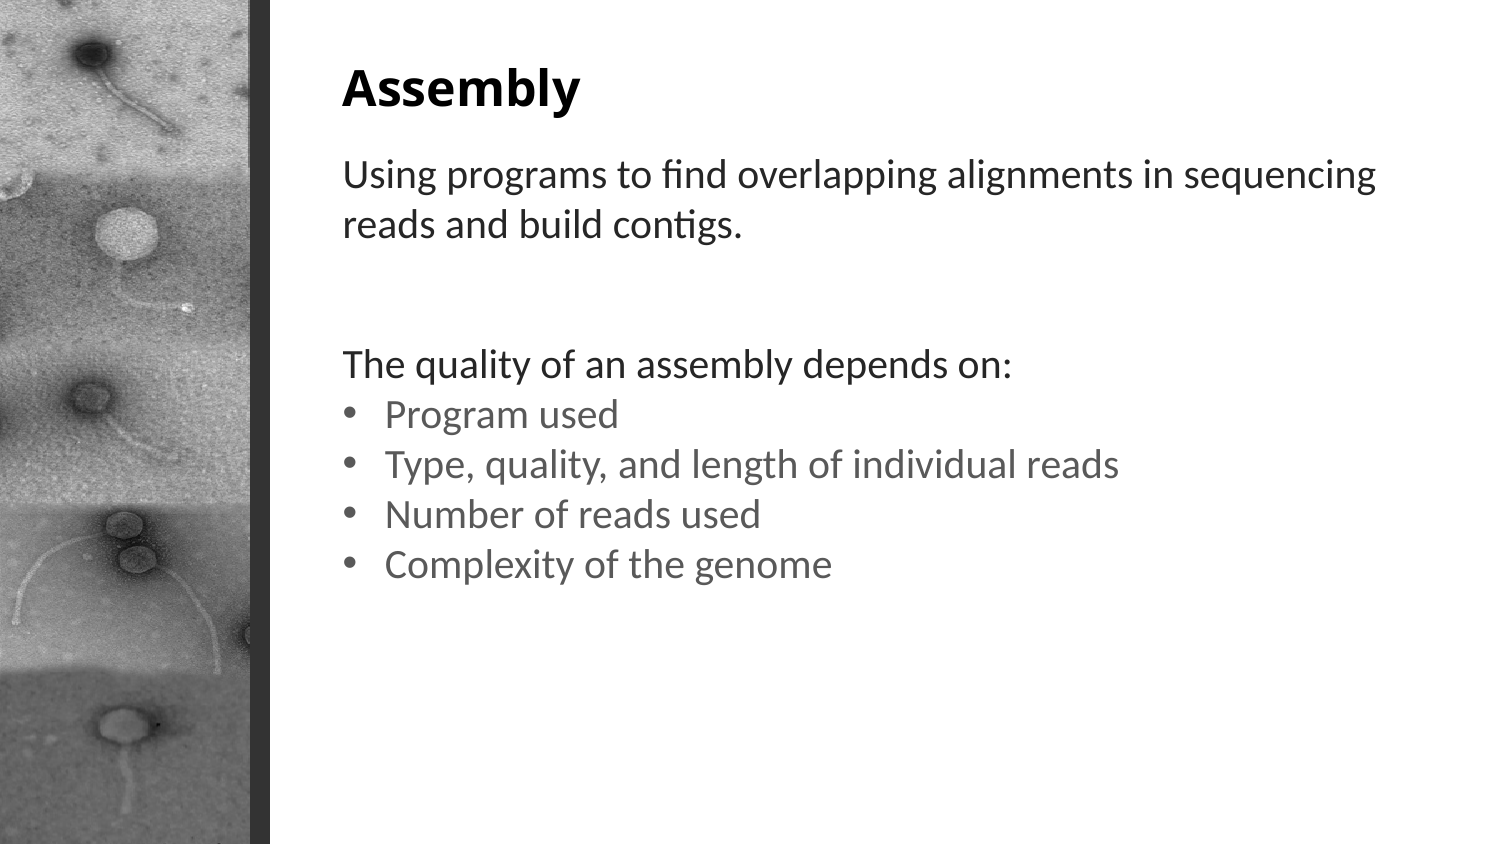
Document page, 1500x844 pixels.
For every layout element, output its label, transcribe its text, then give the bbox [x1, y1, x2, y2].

text_box Using programs to find overlapping alignments in sequencing reads and build contigs. [327, 139, 1446, 309]
text_box The quality of an assembly depends on: Program used Type, quality, and length of individual reads Number of reads used Complexity of the genome [327, 329, 1446, 573]
text_box Assembly [327, 48, 1386, 124]
picture [0, 0, 1500, 844]
